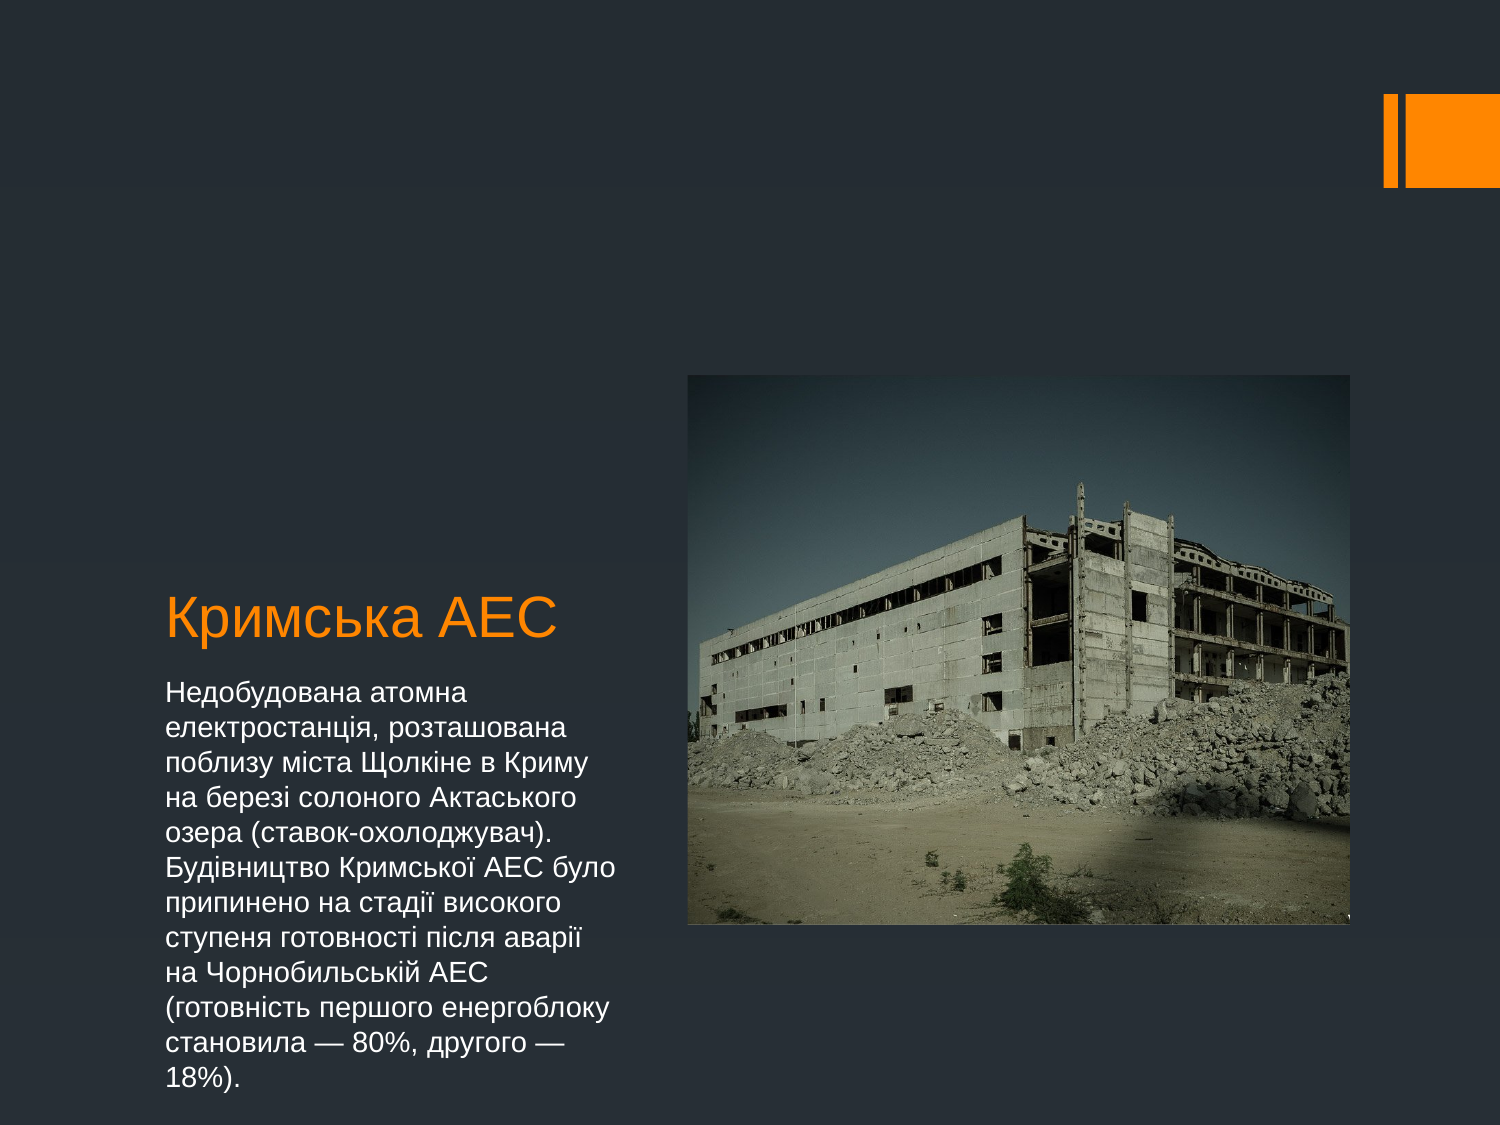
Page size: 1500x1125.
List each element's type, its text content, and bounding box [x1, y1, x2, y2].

title Кримська АЕС [150, 299, 635, 657]
picture [686, 374, 1351, 926]
list Недобудована атомна електростанція, розташована поблизу міста Щолкіне в Криму на березі солоного Актаського озера (ставок-охолоджувач). Будівництво Кримської АЕС було припинено на стадії високого ступеня готовності після аварії на Чорнобильській АЕС (готовність першого енергоблоку становила — 80%, другого — 18%). [150, 666, 635, 1035]
